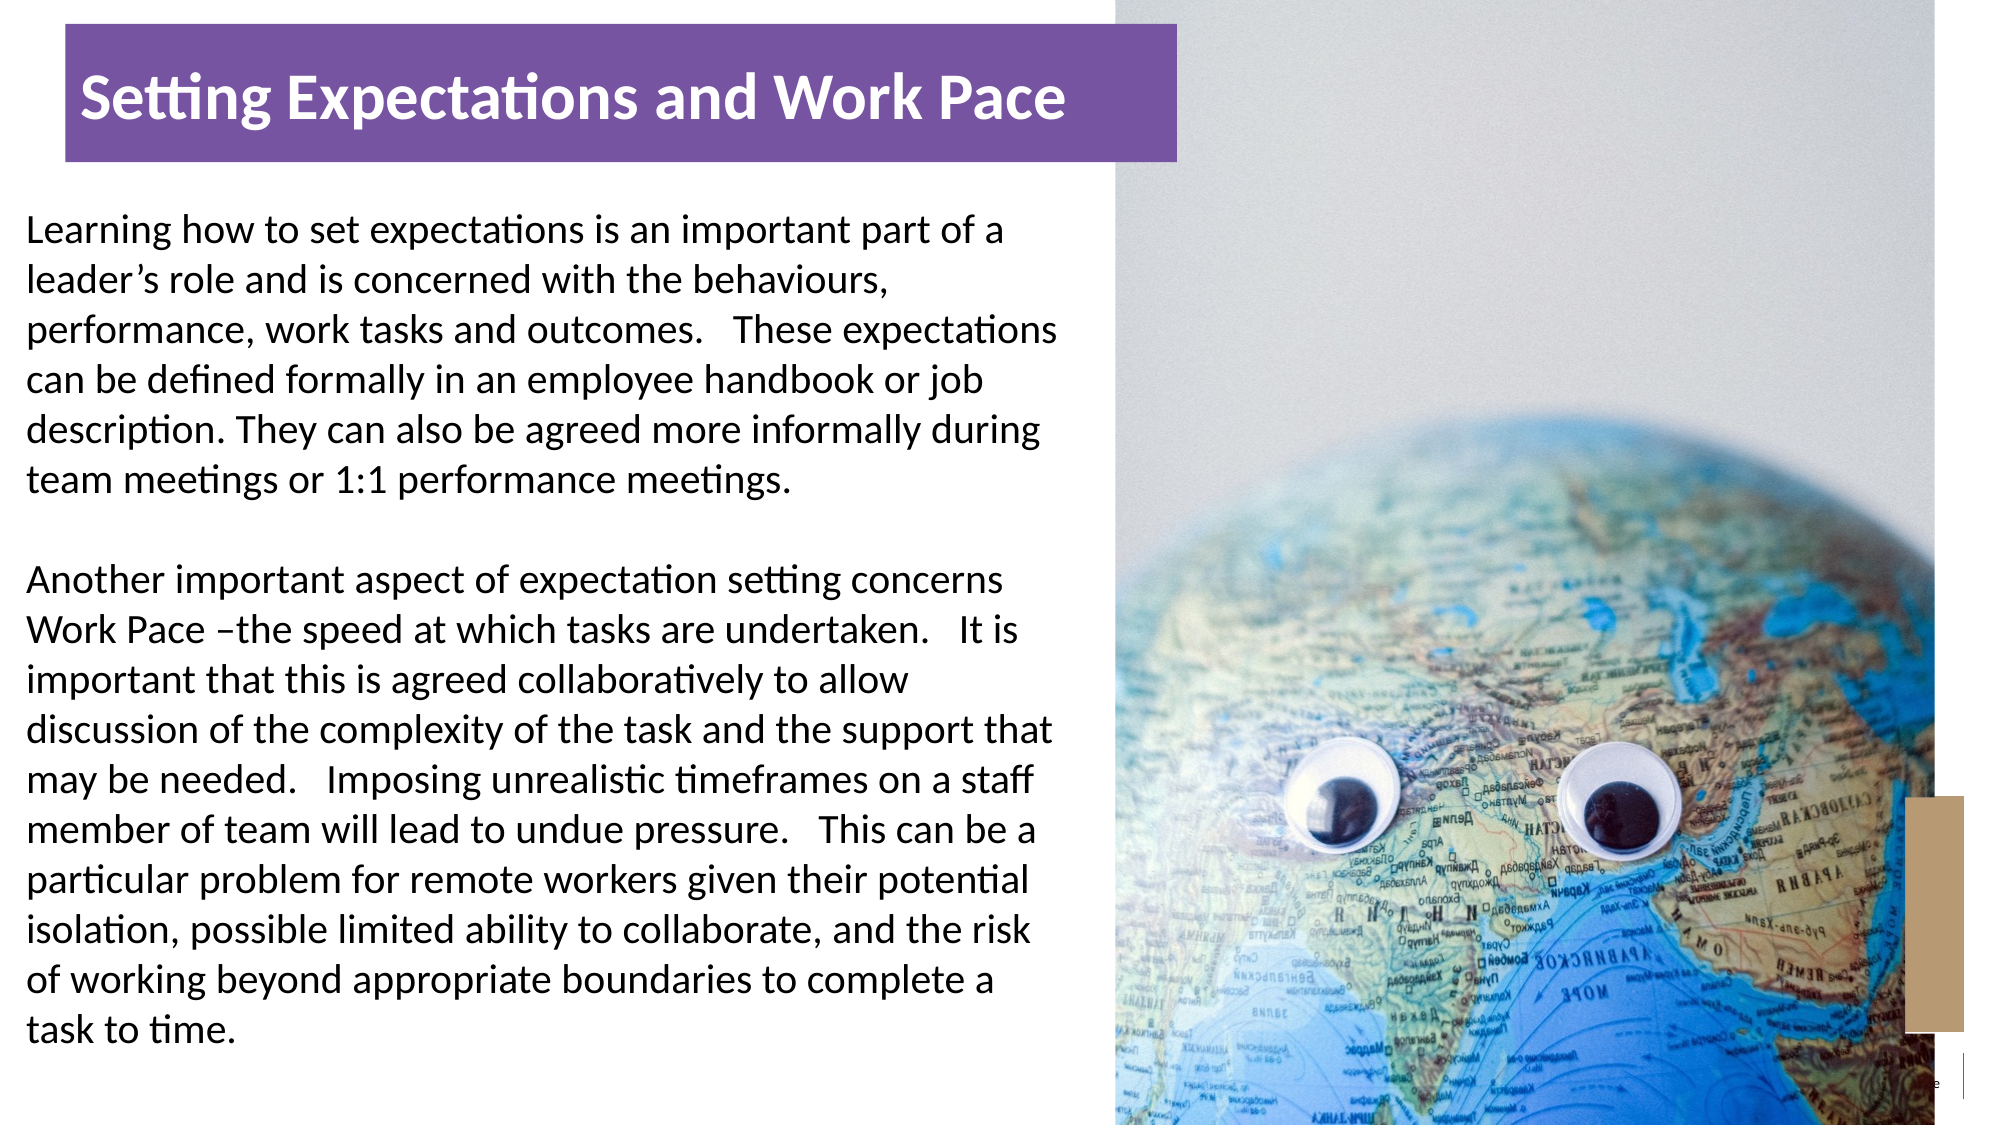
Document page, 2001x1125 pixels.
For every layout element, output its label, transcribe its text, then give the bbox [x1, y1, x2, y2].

list Learning how to set expectations is an important part of a leader’s role and is concerned with the behaviours, performance, work tasks and outcomes. These expectations can be defined formally in an employee handbook or job description. They can also be agreed more informally during team meetings or 1:1 performance meetings. Another important aspect of expectation setting concerns Work Pace –the speed at which tasks are undertaken. It is important that this is agreed collaboratively to allow discussion of the complexity of the task and the support that may be needed. Imposing unrealistic timeframes on a staff member of team will lead to undue pressure. This can be a particular problem for remote workers given their potential isolation, possible limited ability to collaborate, and the risk of working beyond appropriate boundaries to complete a task to time. [11, 193, 1079, 1082]
picture [1115, 0, 1935, 1125]
picture [1859, 689, 1869, 699]
list Setting Expectations and Work Pace [65, 23, 1115, 163]
picture [1854, 698, 1862, 705]
